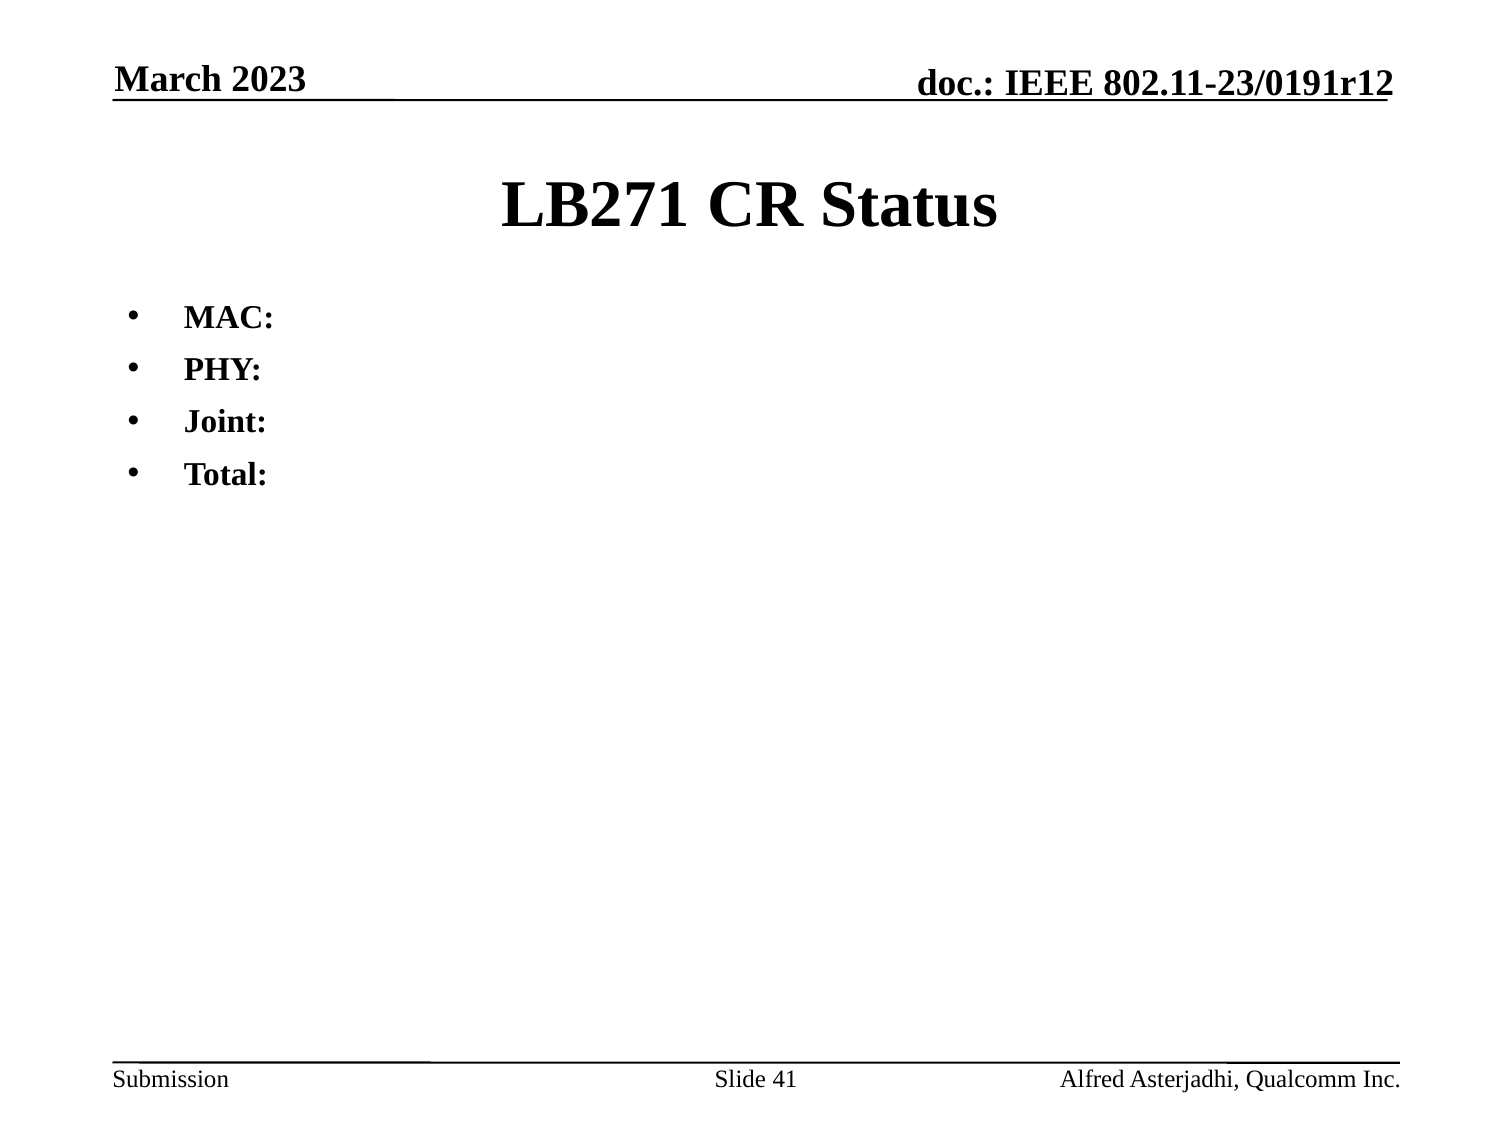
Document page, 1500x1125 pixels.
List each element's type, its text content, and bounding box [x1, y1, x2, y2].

slide_number Slide 41 [712, 1061, 800, 1123]
title LB271 CR Status [112, 112, 1388, 288]
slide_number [114, 54, 423, 100]
footer Alfred Asterjadhi, Qualcomm Inc. [878, 1061, 1402, 1093]
list MAC: PHY: Joint: Total: [112, 288, 840, 1063]
